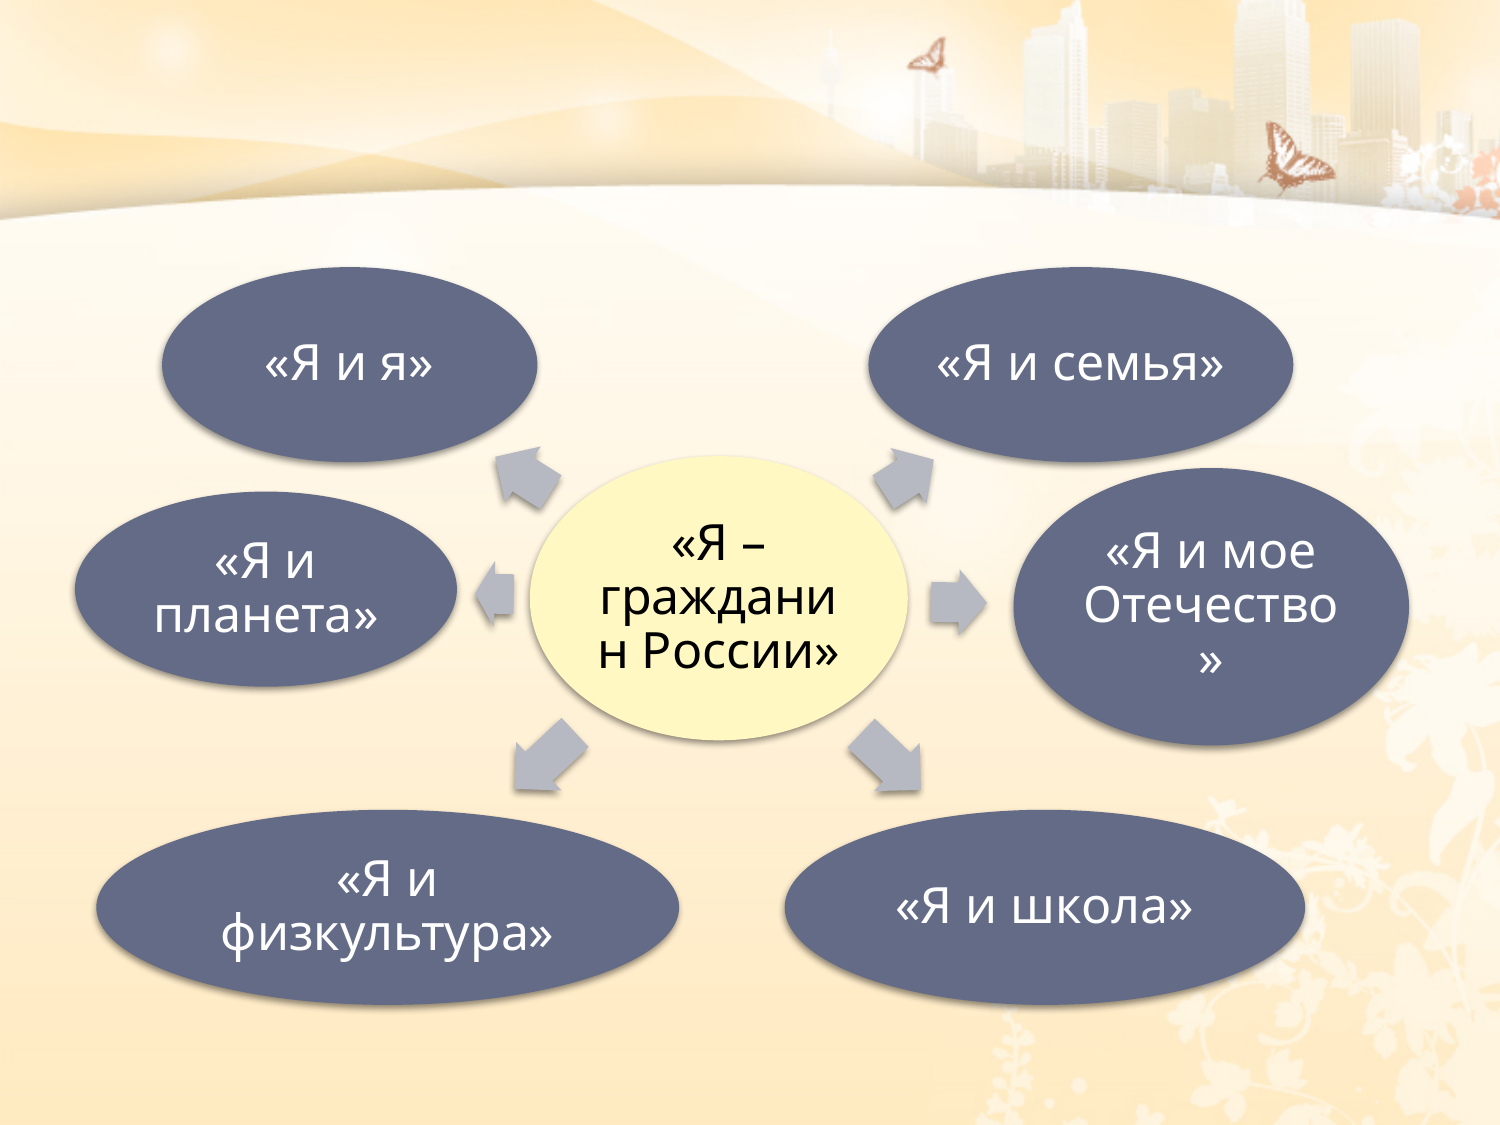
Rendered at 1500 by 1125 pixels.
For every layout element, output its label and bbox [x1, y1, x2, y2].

picture [0, 0, 1500, 1125]
list [74, 262, 1426, 1006]
